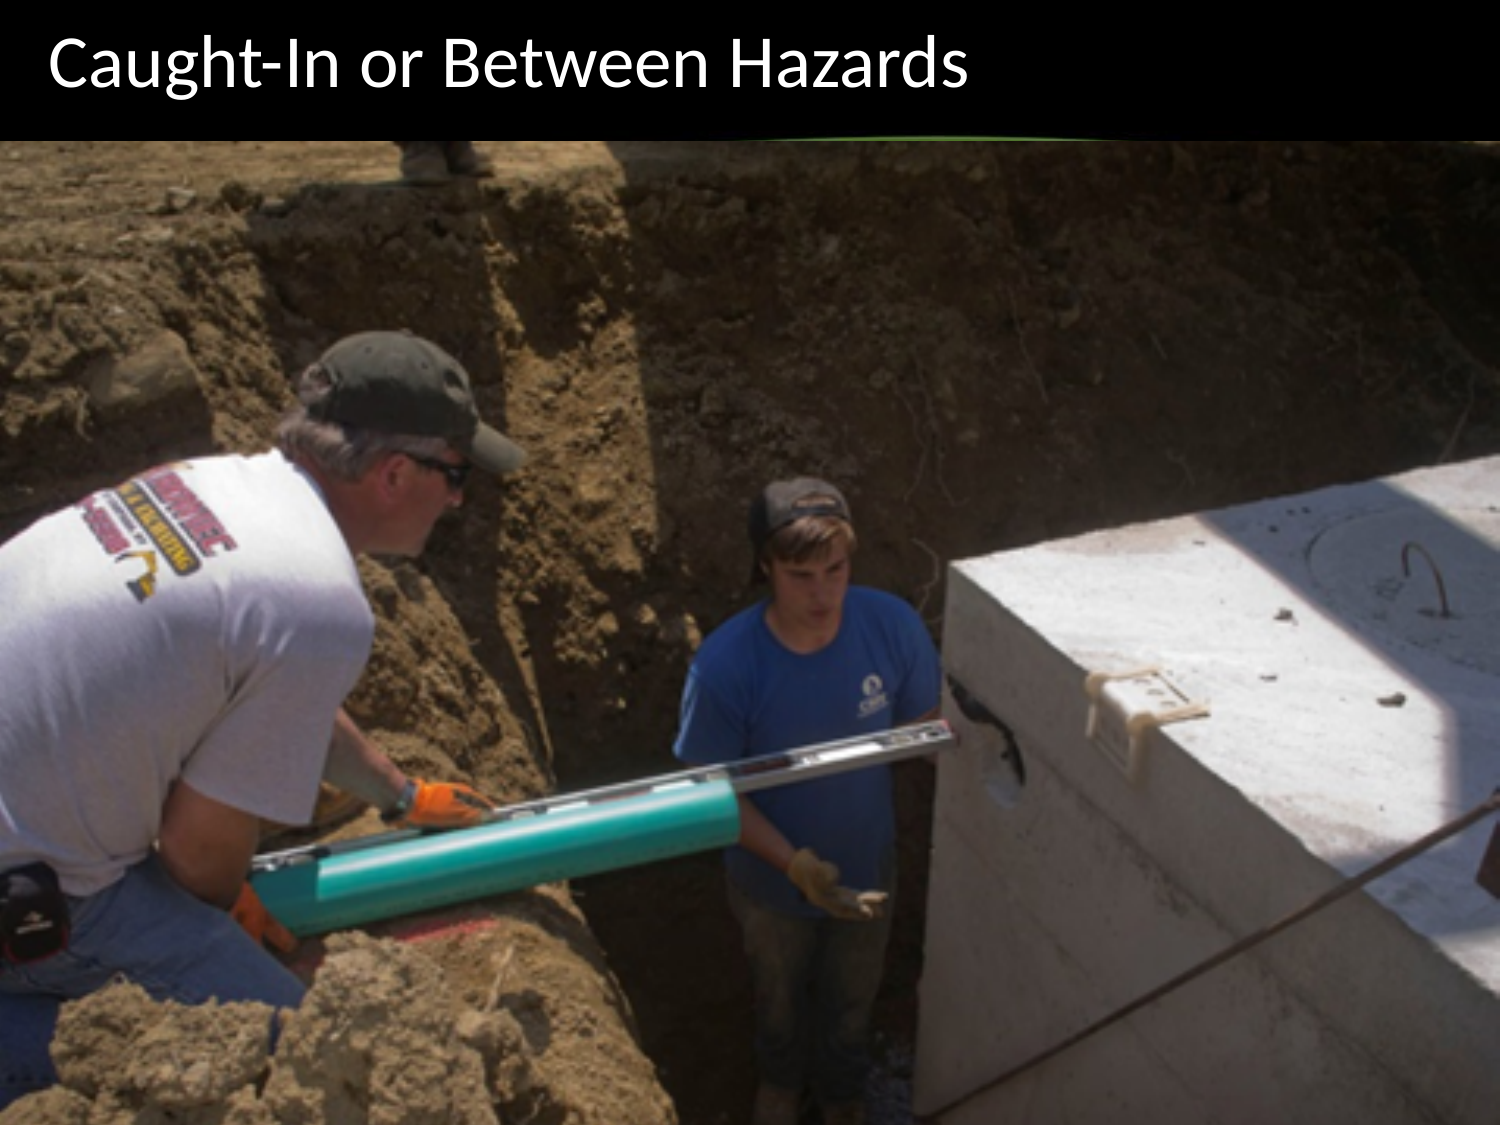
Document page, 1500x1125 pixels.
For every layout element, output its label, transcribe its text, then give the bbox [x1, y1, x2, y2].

picture [0, 0, 1500, 1125]
title Caught-In or Between Hazards [0, 0, 1053, 128]
